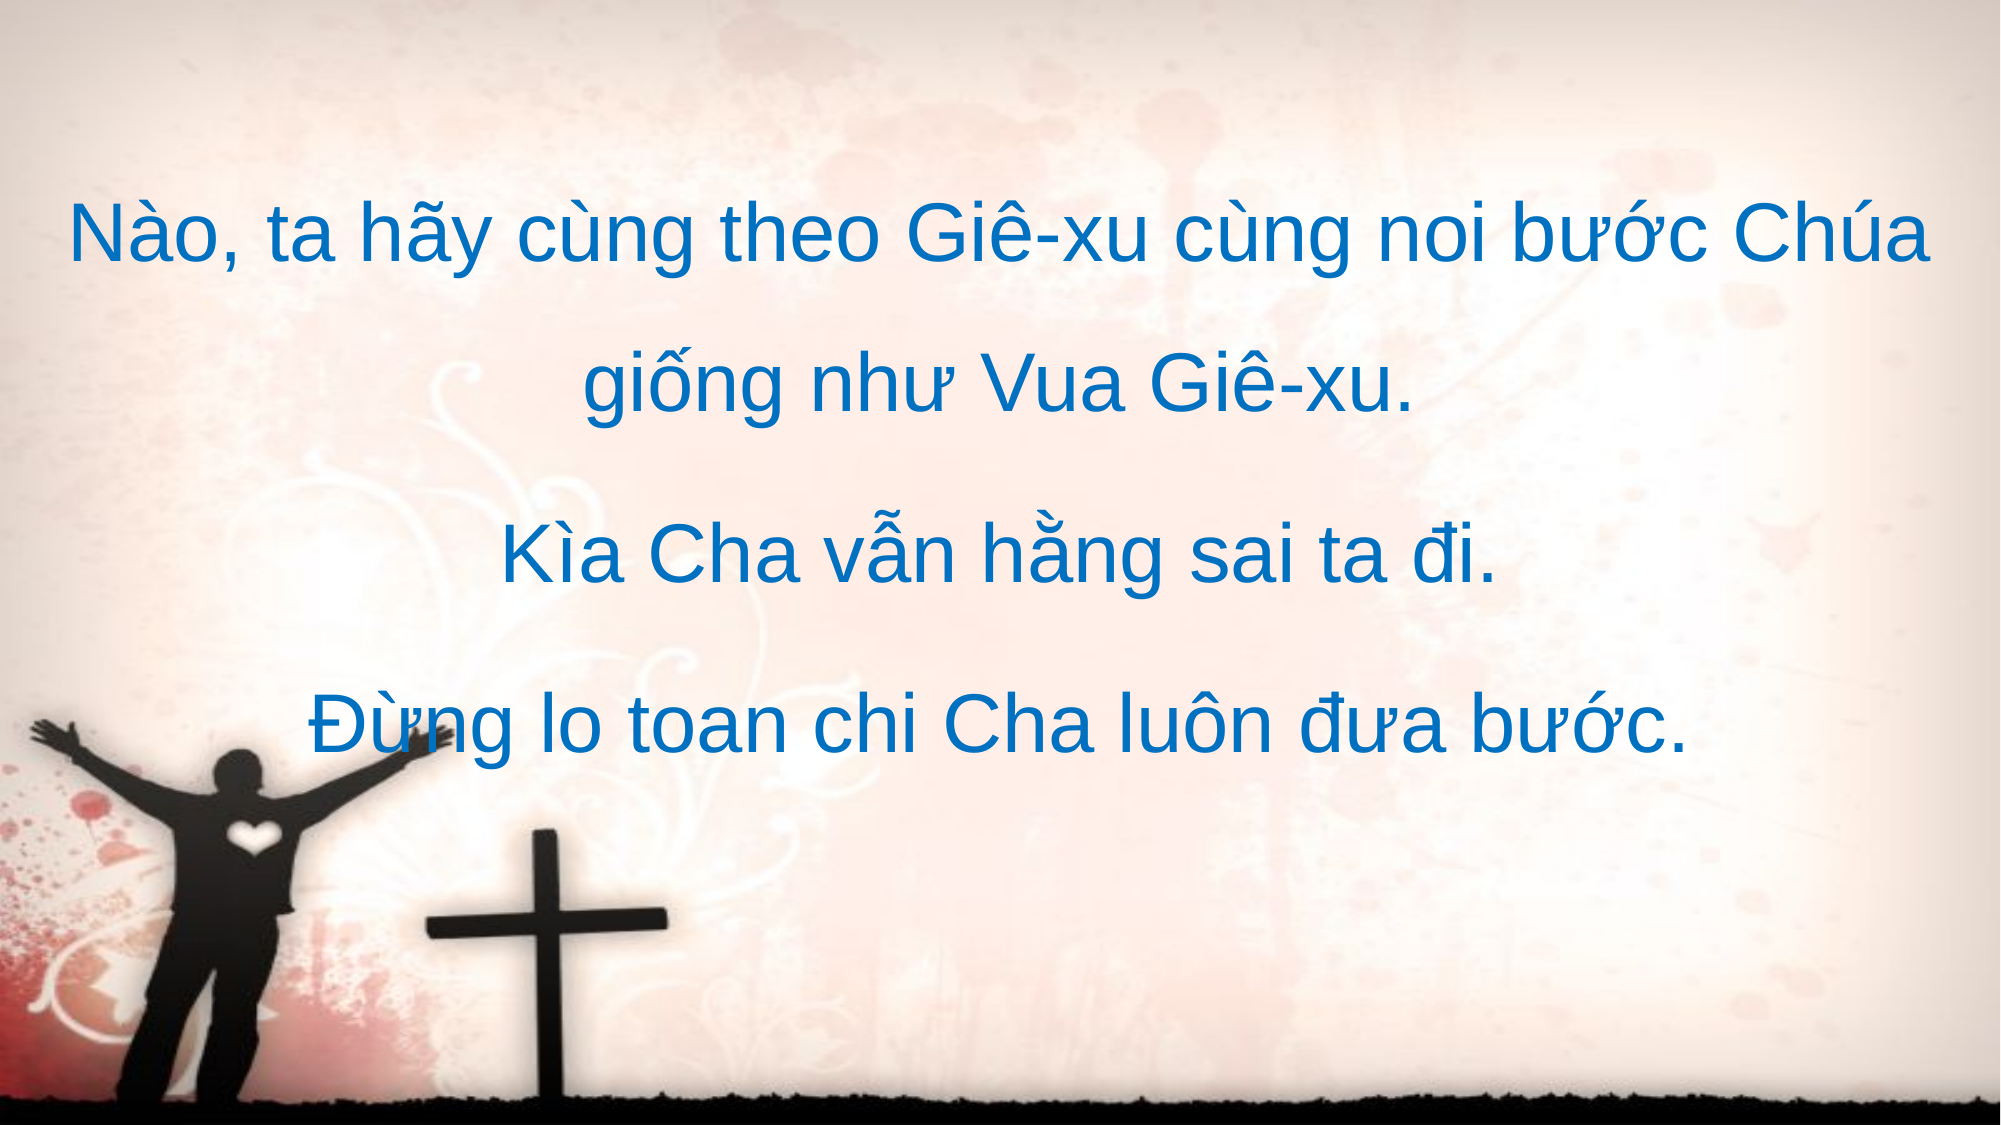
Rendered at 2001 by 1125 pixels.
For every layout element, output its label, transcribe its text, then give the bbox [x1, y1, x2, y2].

list Nào, ta hãy cùng theo Giê-xu cùng noi bước Chúa giống như Vua Giê-xu. Kìa Cha vẫn hằng sai ta đi. Đừng lo toan chi Cha luôn đưa bước. [0, 0, 2000, 1125]
